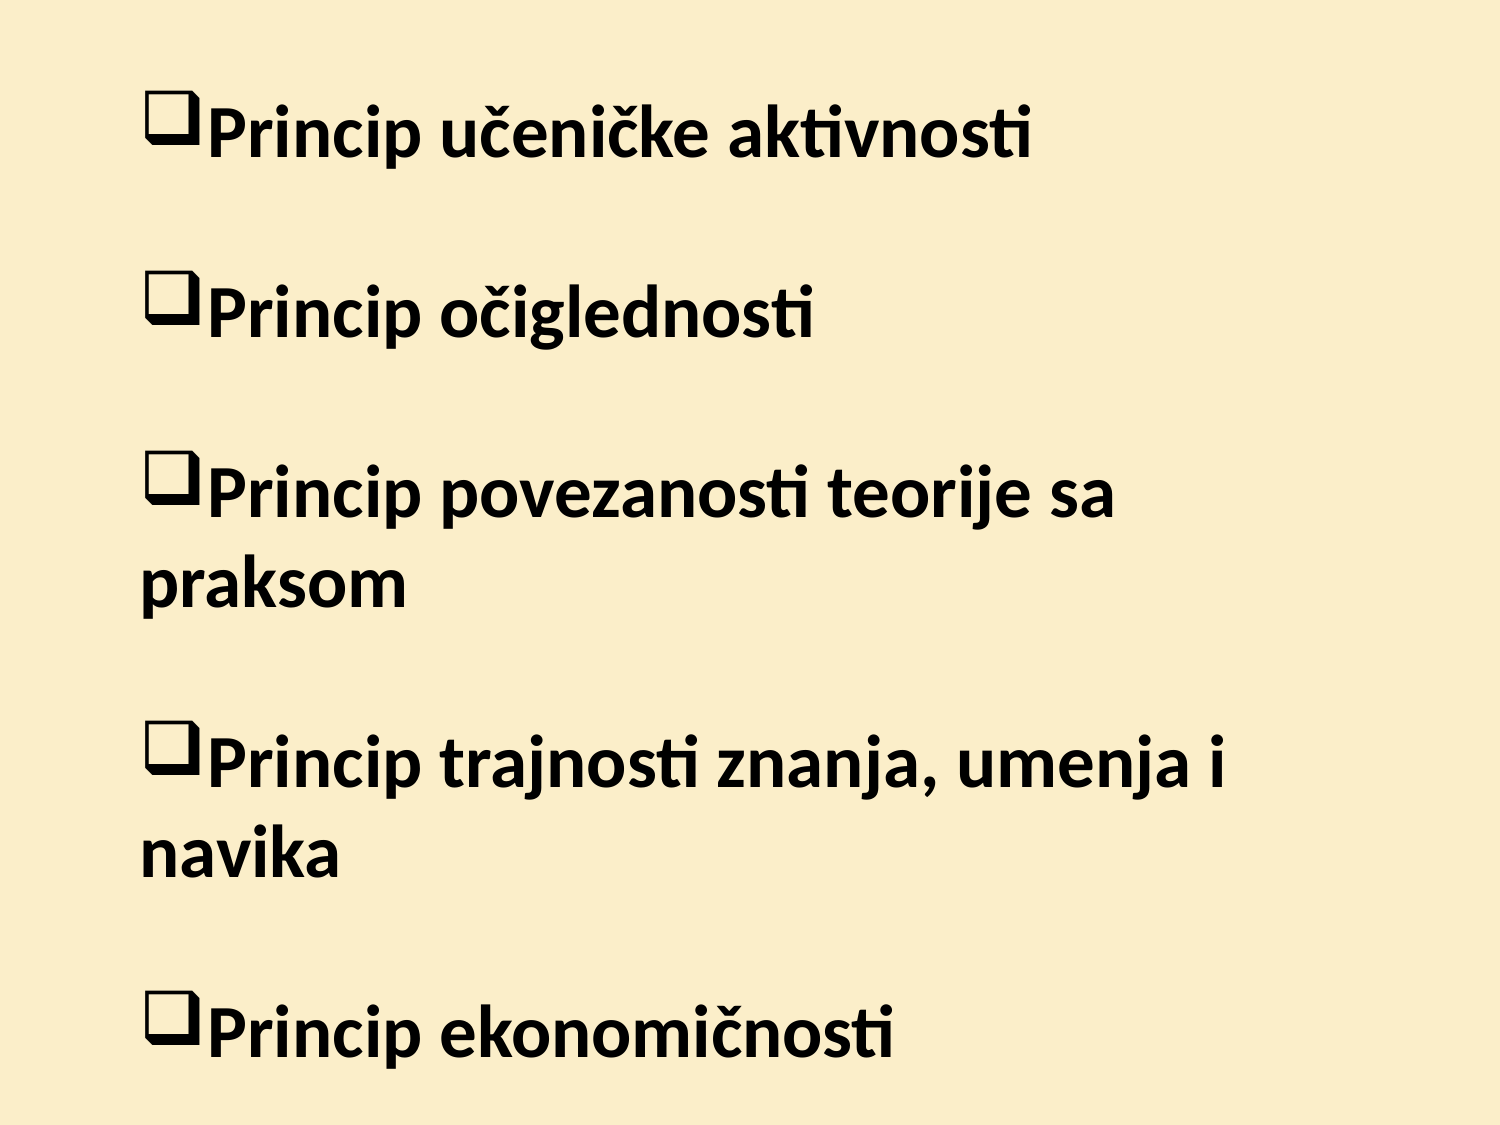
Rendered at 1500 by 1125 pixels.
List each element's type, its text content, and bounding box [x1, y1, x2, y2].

text_box Princip učeničke aktivnosti Princip očiglednosti Princip povezanosti teorije sa praksom Princip trajnosti znanja, umenja i navika Princip ekonomičnosti [125, 74, 1375, 1080]
